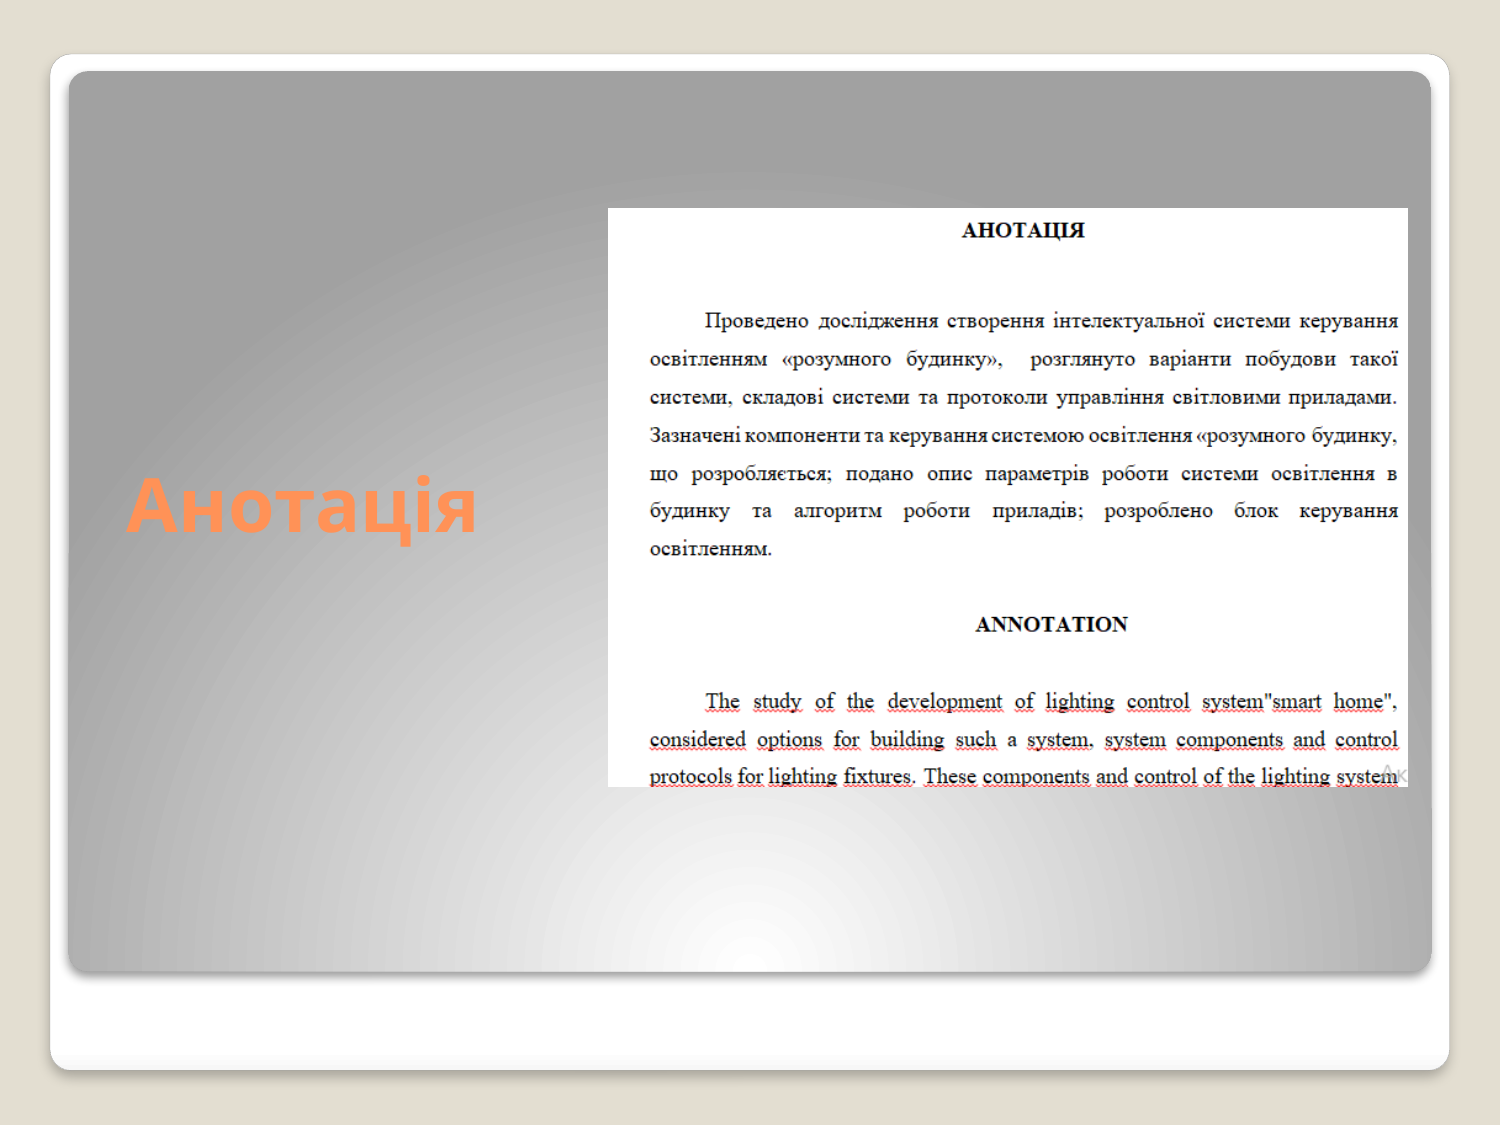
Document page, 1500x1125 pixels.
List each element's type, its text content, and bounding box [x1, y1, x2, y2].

title Анотація [112, 196, 1046, 646]
picture [607, 207, 1408, 788]
